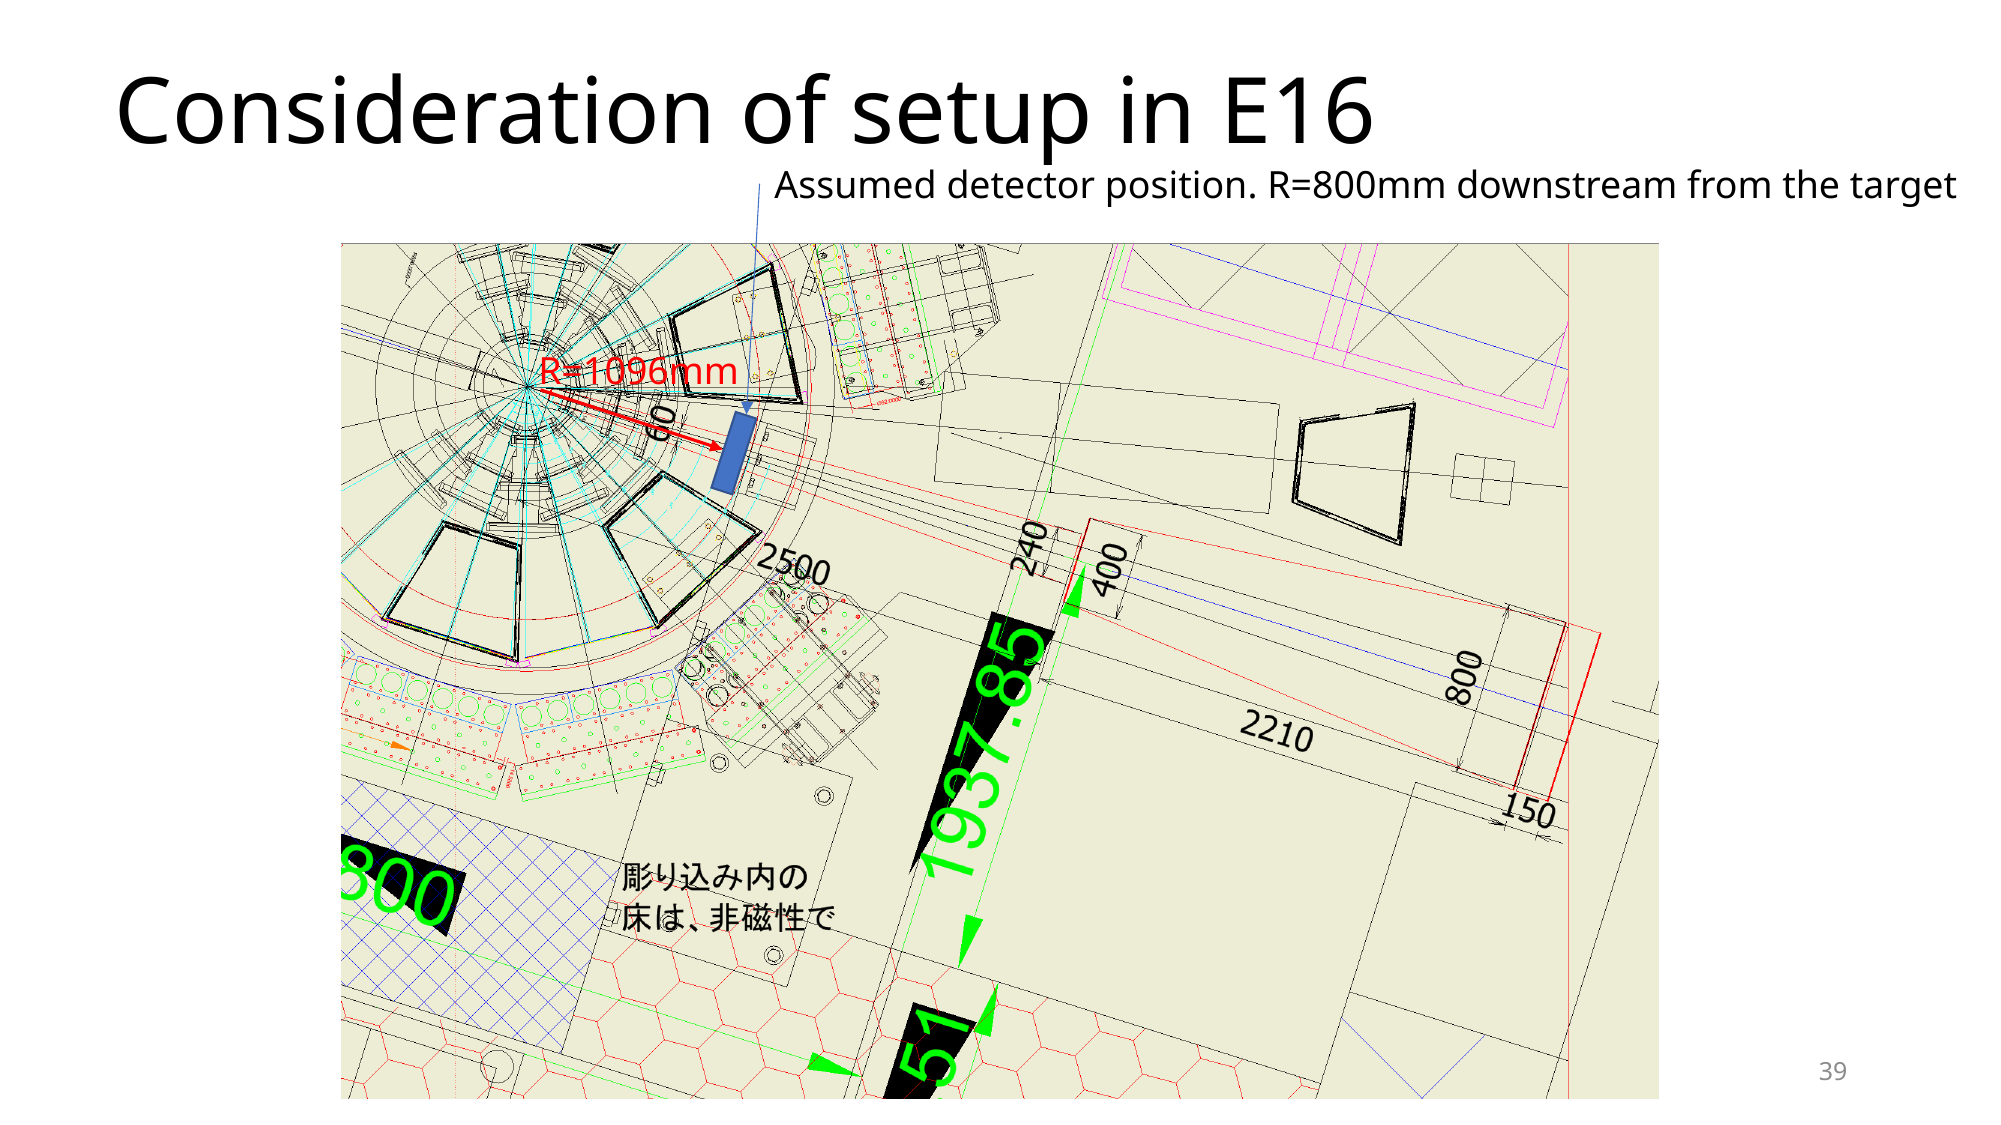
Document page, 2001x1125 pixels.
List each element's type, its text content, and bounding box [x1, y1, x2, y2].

title Consideration of setup in E16 [99, 5, 1825, 223]
text_box Assumed detector position. R=800mm downstream from the target [759, 153, 1973, 214]
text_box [746, 183, 769, 416]
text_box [540, 389, 724, 450]
picture [341, 242, 1659, 1099]
slide_number 39 [1412, 1042, 1863, 1103]
